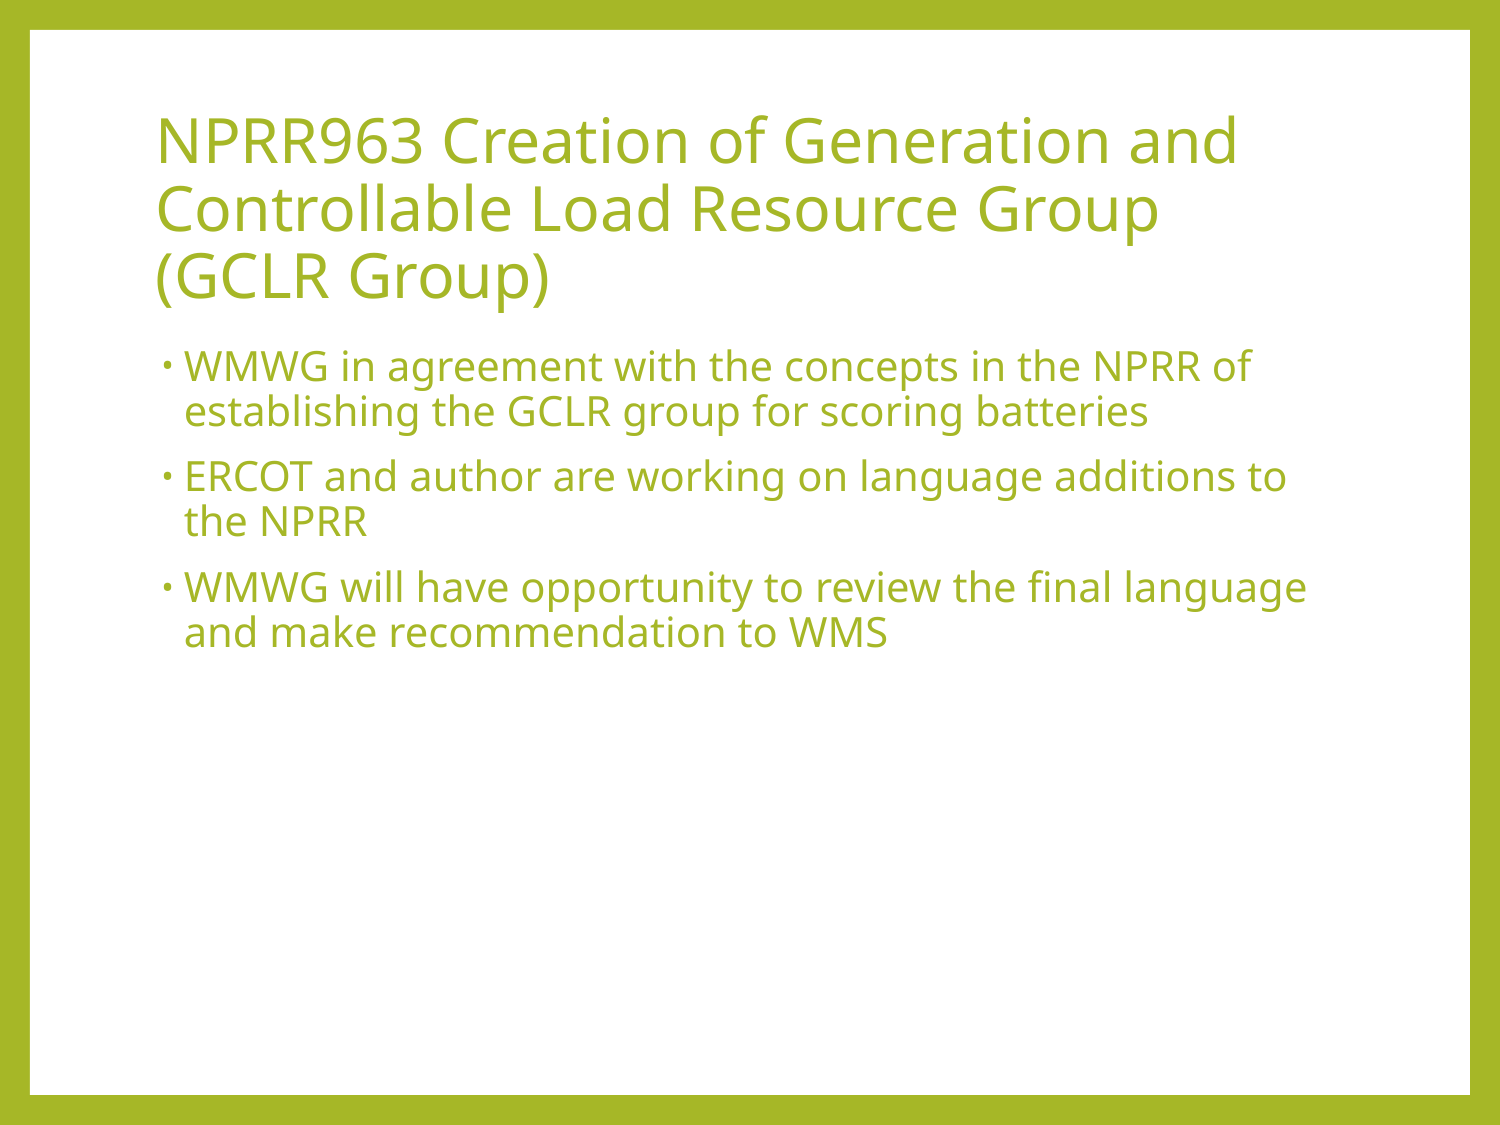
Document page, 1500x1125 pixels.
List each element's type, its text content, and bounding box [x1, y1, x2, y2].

list WMWG in agreement with the concepts in the NPRR of establishing the GCLR group for scoring batteries ERCOT and author are working on language additions to the NPRR WMWG will have opportunity to review the final language and make recommendation to WMS [140, 337, 1356, 1000]
title NPRR963 Creation of Generation and Controllable Load Resource Group (GCLR Group) [140, 99, 1356, 323]
